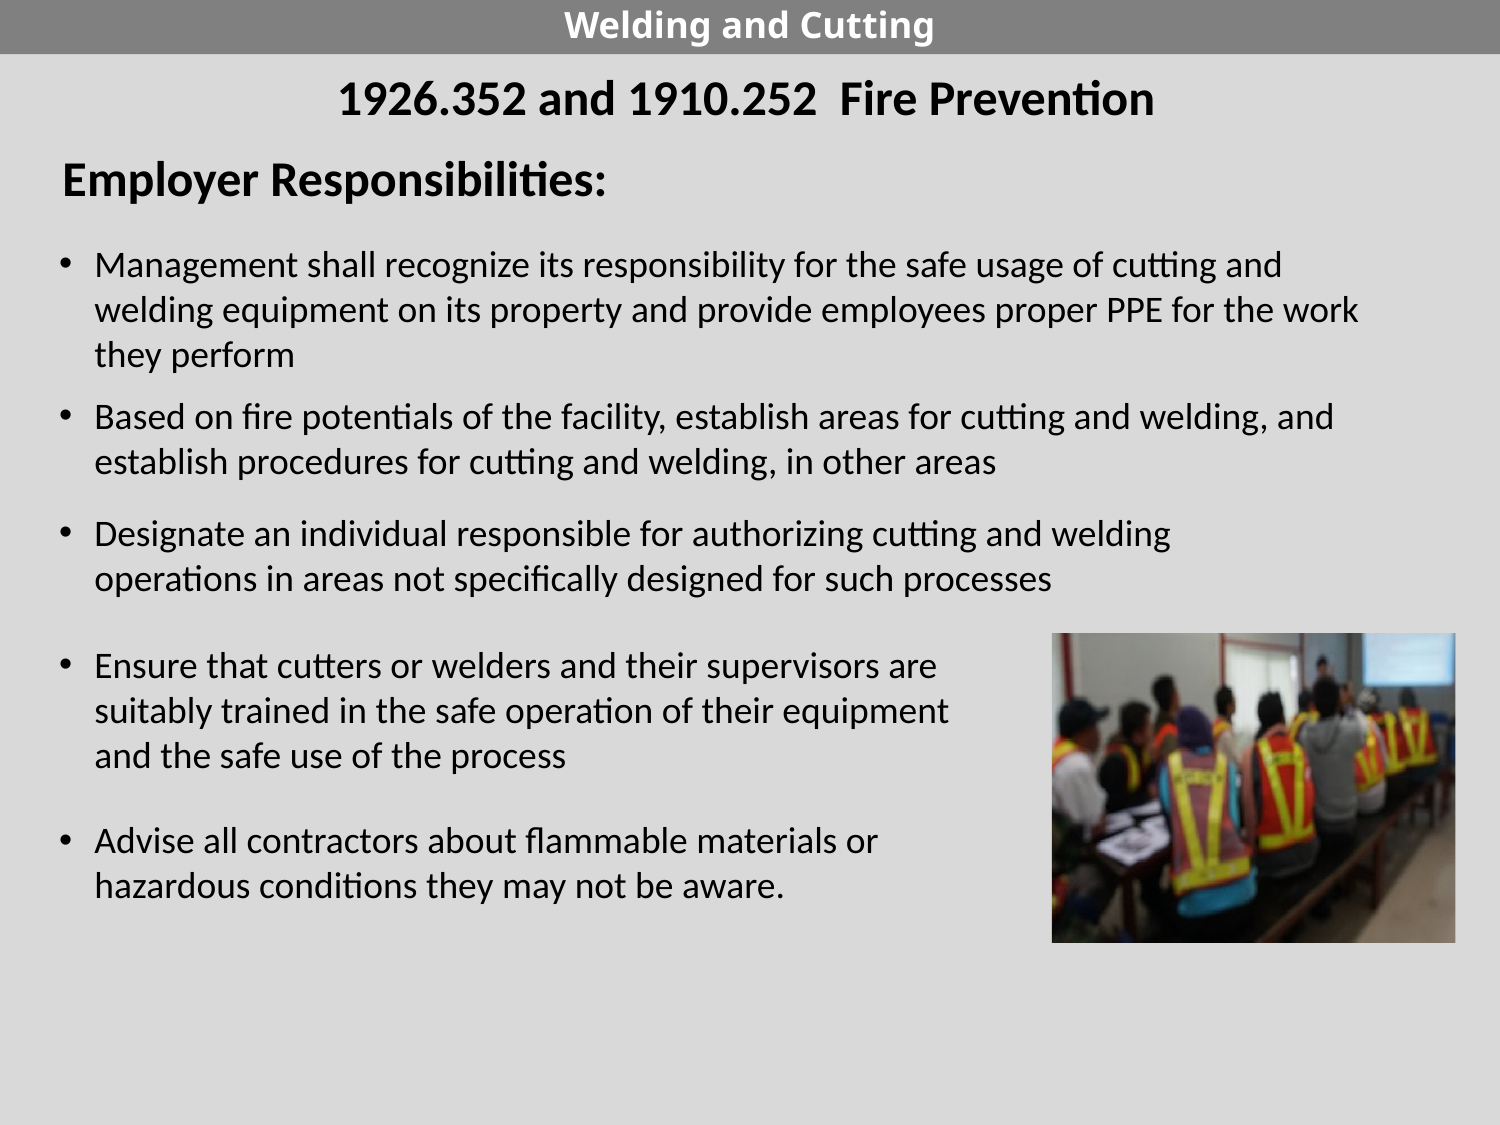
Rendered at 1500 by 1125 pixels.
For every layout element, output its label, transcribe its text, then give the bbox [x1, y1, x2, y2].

text_box 1926.352 and 1910.252 Fire Prevention [322, 57, 1178, 133]
text_box Management shall recognize its responsibility for the safe usage of cutting and welding equipment on its property and provide employees proper PPE for the work they perform [44, 232, 1379, 383]
text_box Designate an individual responsible for authorizing cutting and welding operations in areas not specifically designed for such processes [44, 501, 1308, 607]
text_box Based on fire potentials of the facility, establish areas for cutting and welding, and establish procedures for cutting and welding, in other areas [44, 384, 1379, 490]
text_box Advise all contractors about flammable materials or hazardous conditions they may not be aware. [44, 809, 1017, 914]
text_box Welding and Cutting [0, 0, 1500, 55]
text_box Ensure that cutters or welders and their supervisors are suitably trained in the safe operation of their equipment and the safe use of the process [44, 633, 993, 784]
picture [1051, 633, 1456, 943]
text_box Employer Responsibilities: [47, 138, 623, 214]
